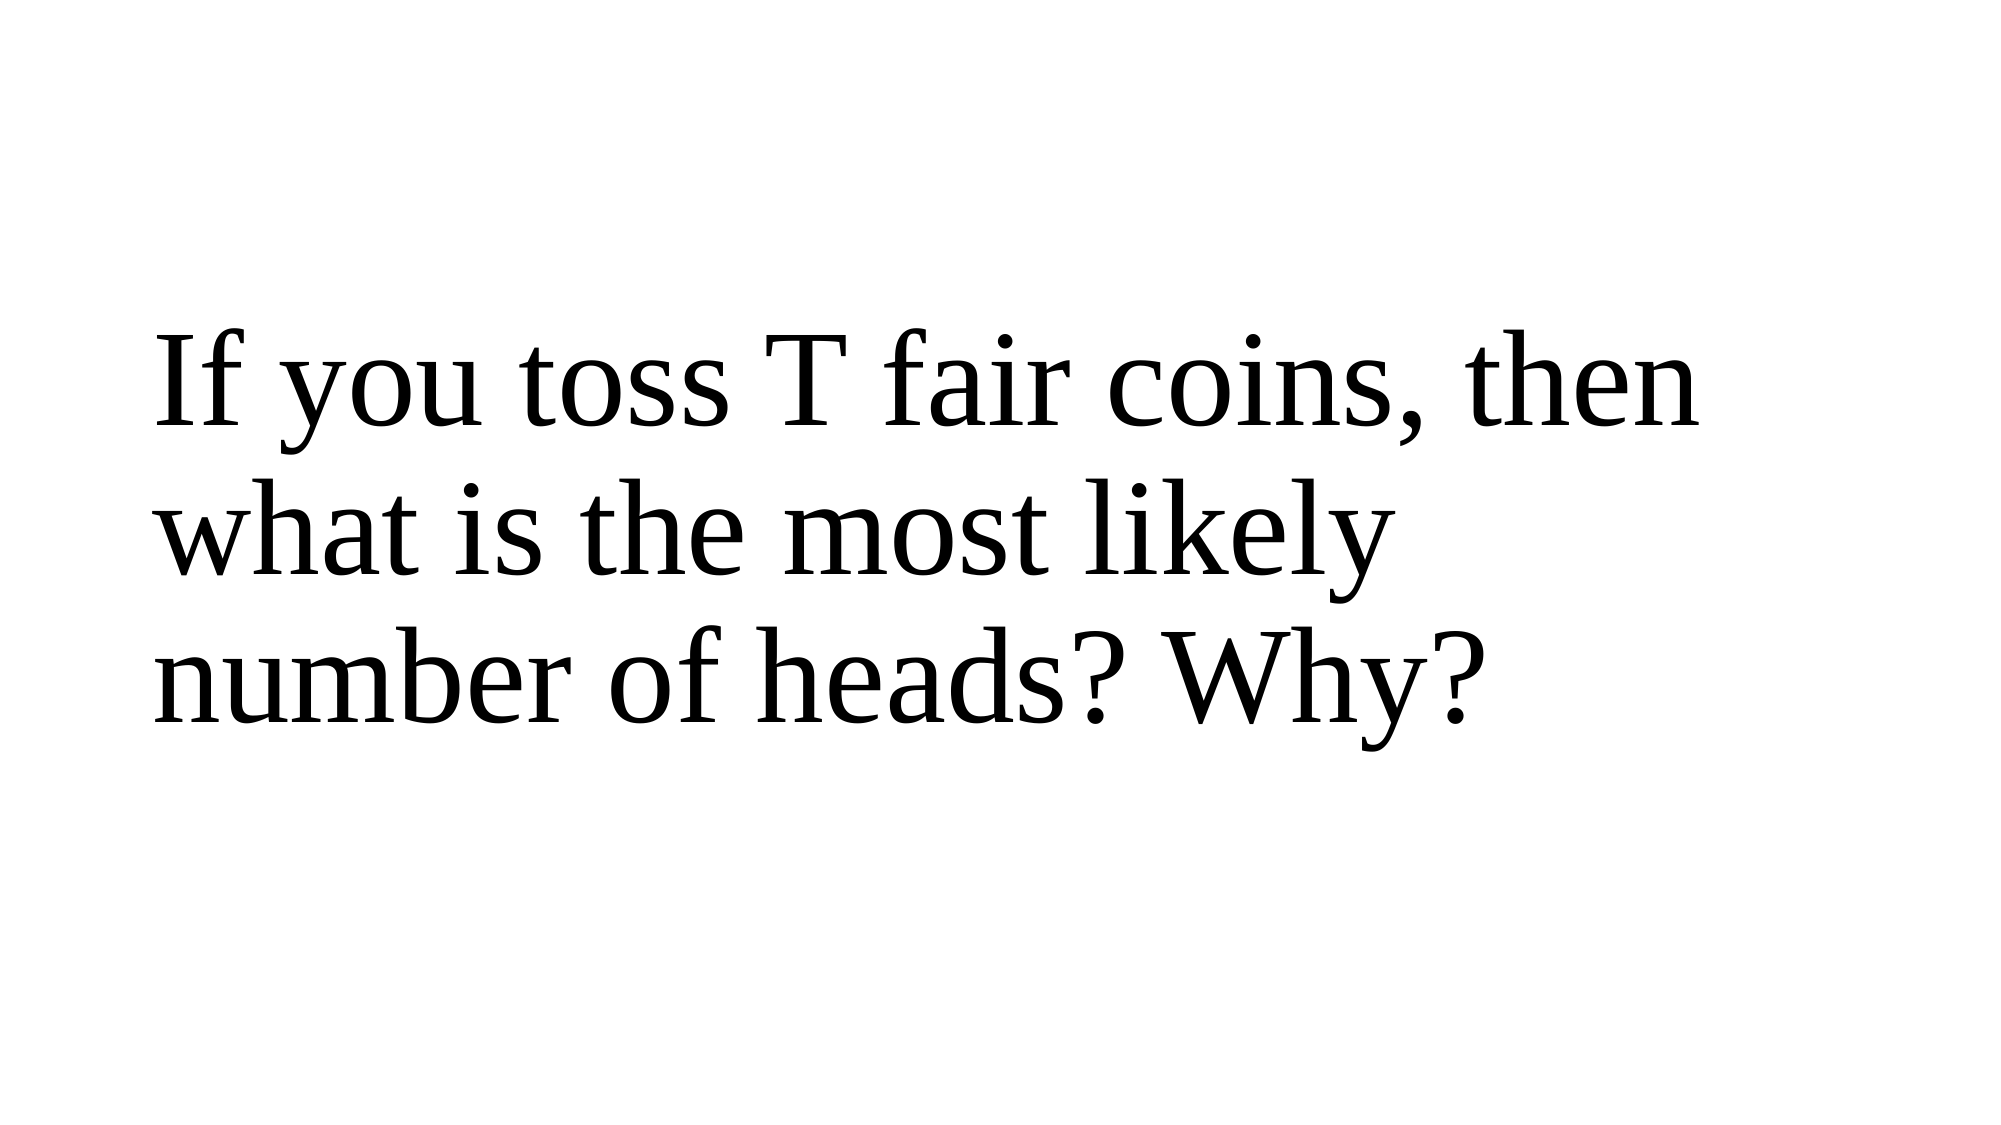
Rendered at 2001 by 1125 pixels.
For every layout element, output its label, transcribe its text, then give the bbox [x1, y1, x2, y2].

list If you toss T fair coins, then what is the most likely number of heads? Why? [137, 299, 1863, 1014]
